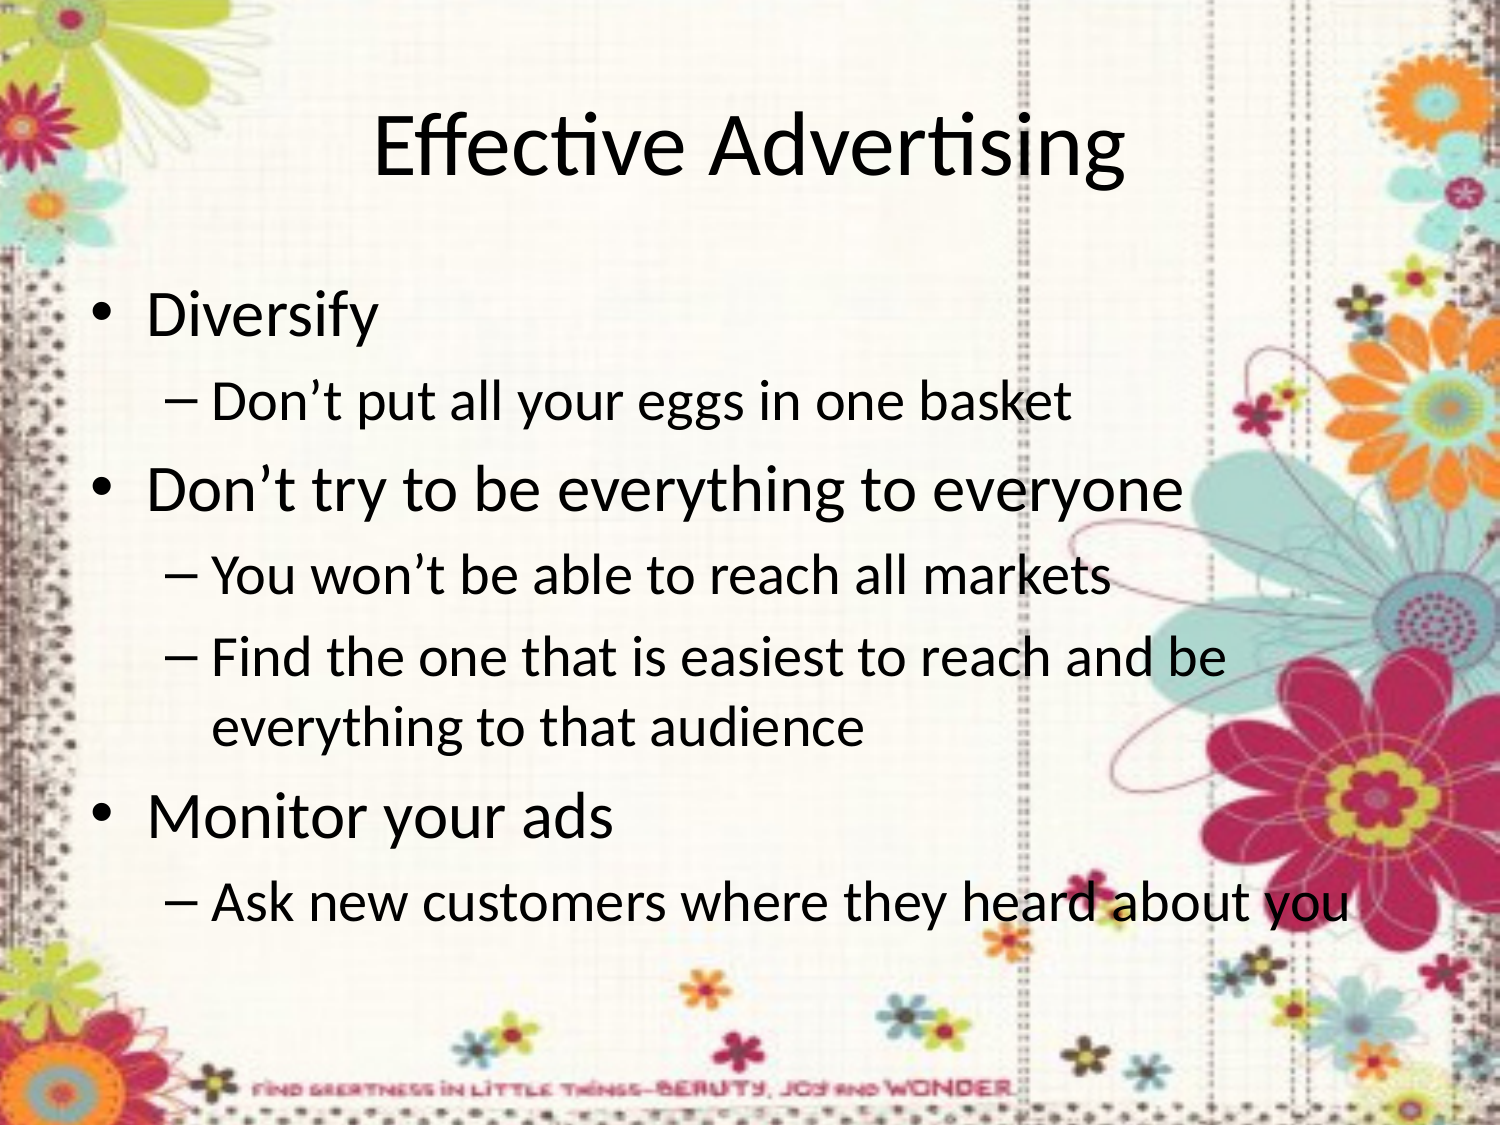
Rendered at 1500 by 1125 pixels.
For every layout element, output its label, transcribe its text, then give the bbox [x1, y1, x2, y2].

picture [0, 0, 1500, 1125]
title Effective Advertising [75, 45, 1425, 233]
list Diversify Don’t put all your eggs in one basket Don’t try to be everything to everyone You won’t be able to reach all markets Find the one that is easiest to reach and be everything to that audience Monitor your ads Ask new customers where they heard about you [75, 262, 1425, 1005]
